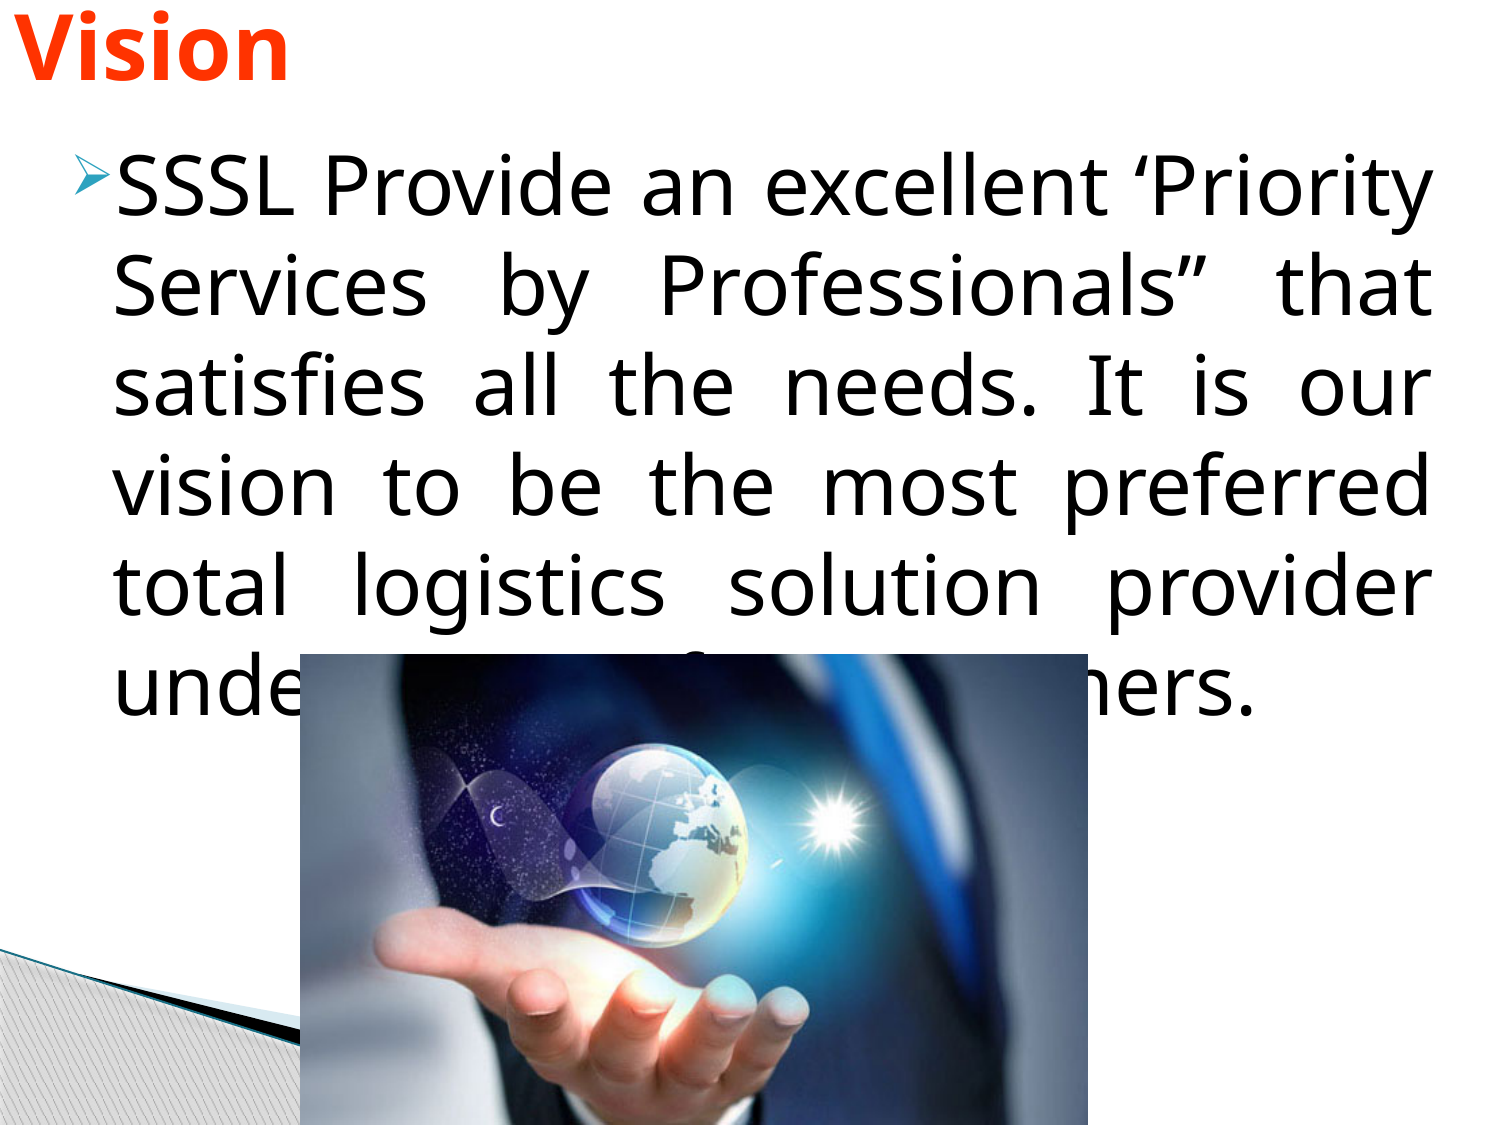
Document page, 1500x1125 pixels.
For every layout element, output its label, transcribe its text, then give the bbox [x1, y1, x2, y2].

title Vision [0, 0, 1425, 88]
list SSSL Provide an excellent ‘Priority Services by Professionals” that satisfies all the needs. It is our vision to be the most preferred total logistics solution provider under one roof to customers. [37, 125, 1450, 1075]
picture [299, 653, 1088, 1125]
